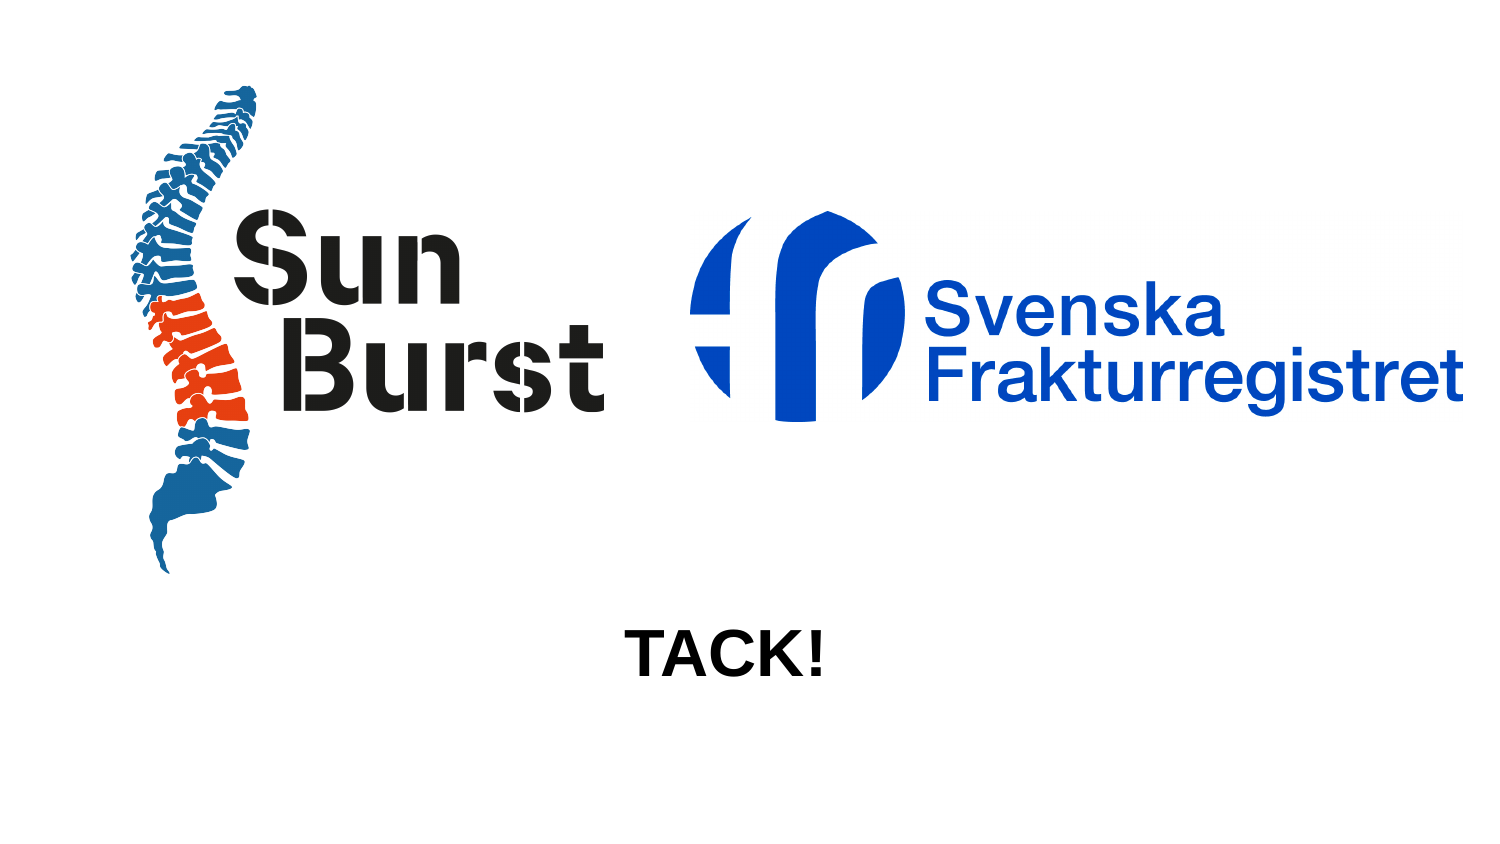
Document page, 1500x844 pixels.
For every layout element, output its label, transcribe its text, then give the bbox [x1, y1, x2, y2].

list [126, 82, 604, 578]
title TACK! [79, 573, 1374, 737]
picture [690, 211, 1463, 422]
